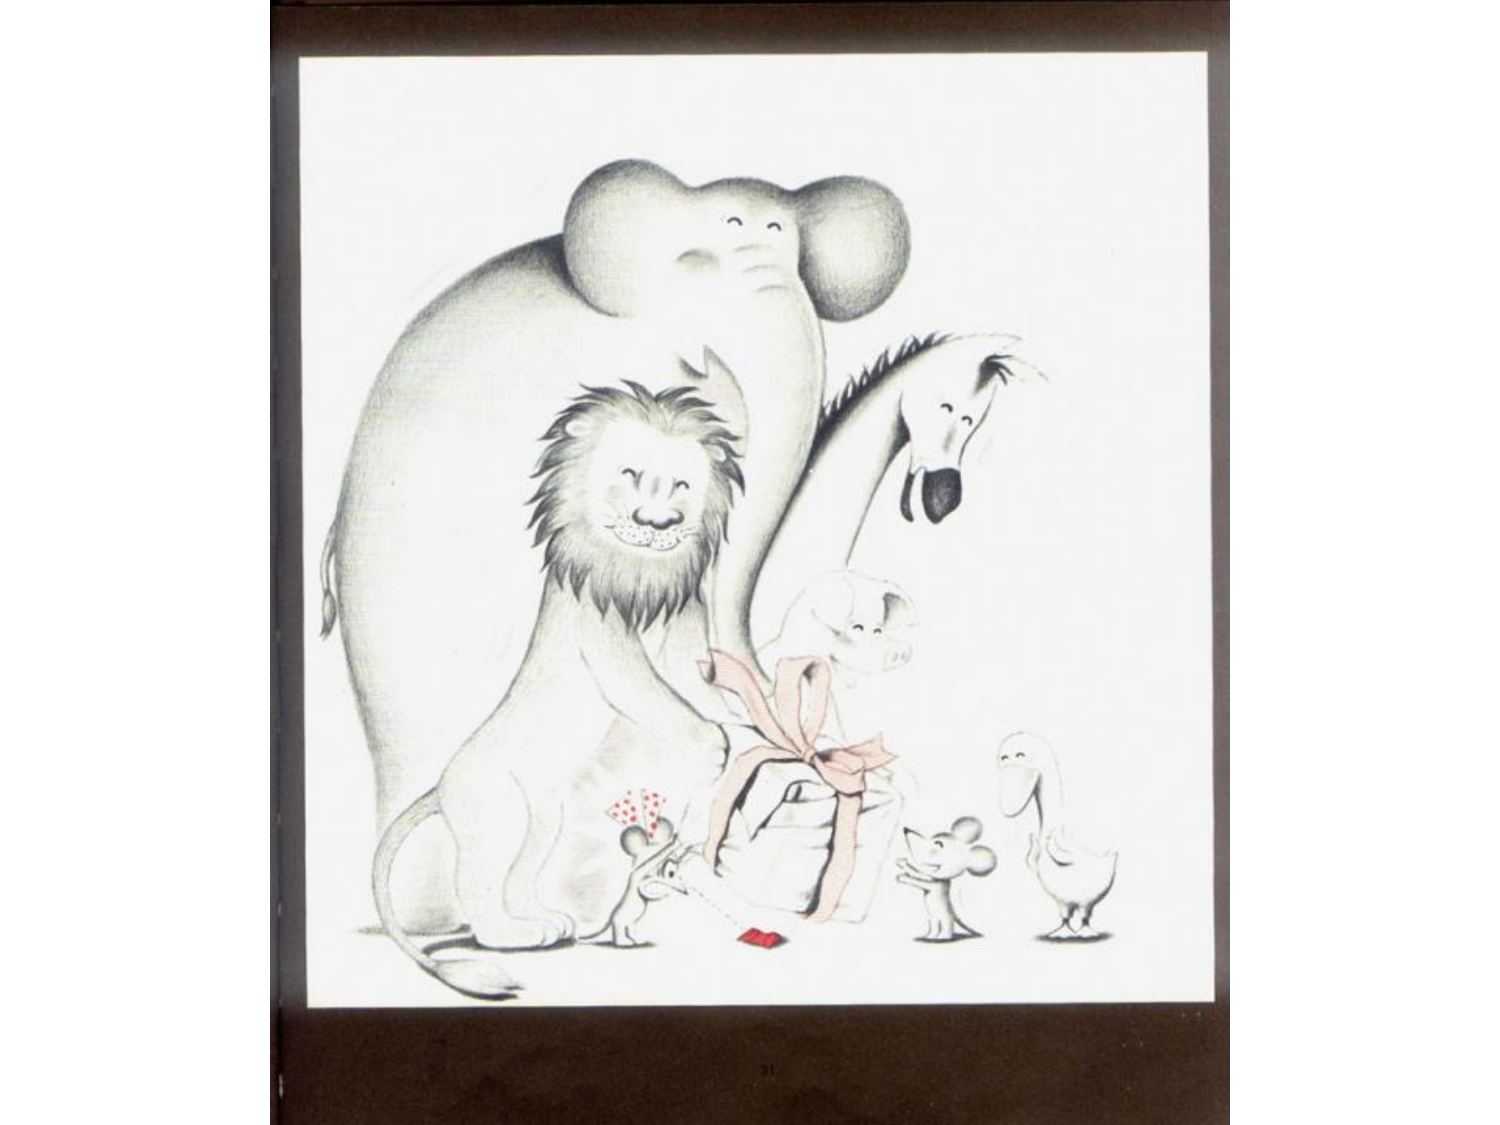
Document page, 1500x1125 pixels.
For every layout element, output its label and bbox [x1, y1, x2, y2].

picture [270, 0, 1230, 1125]
